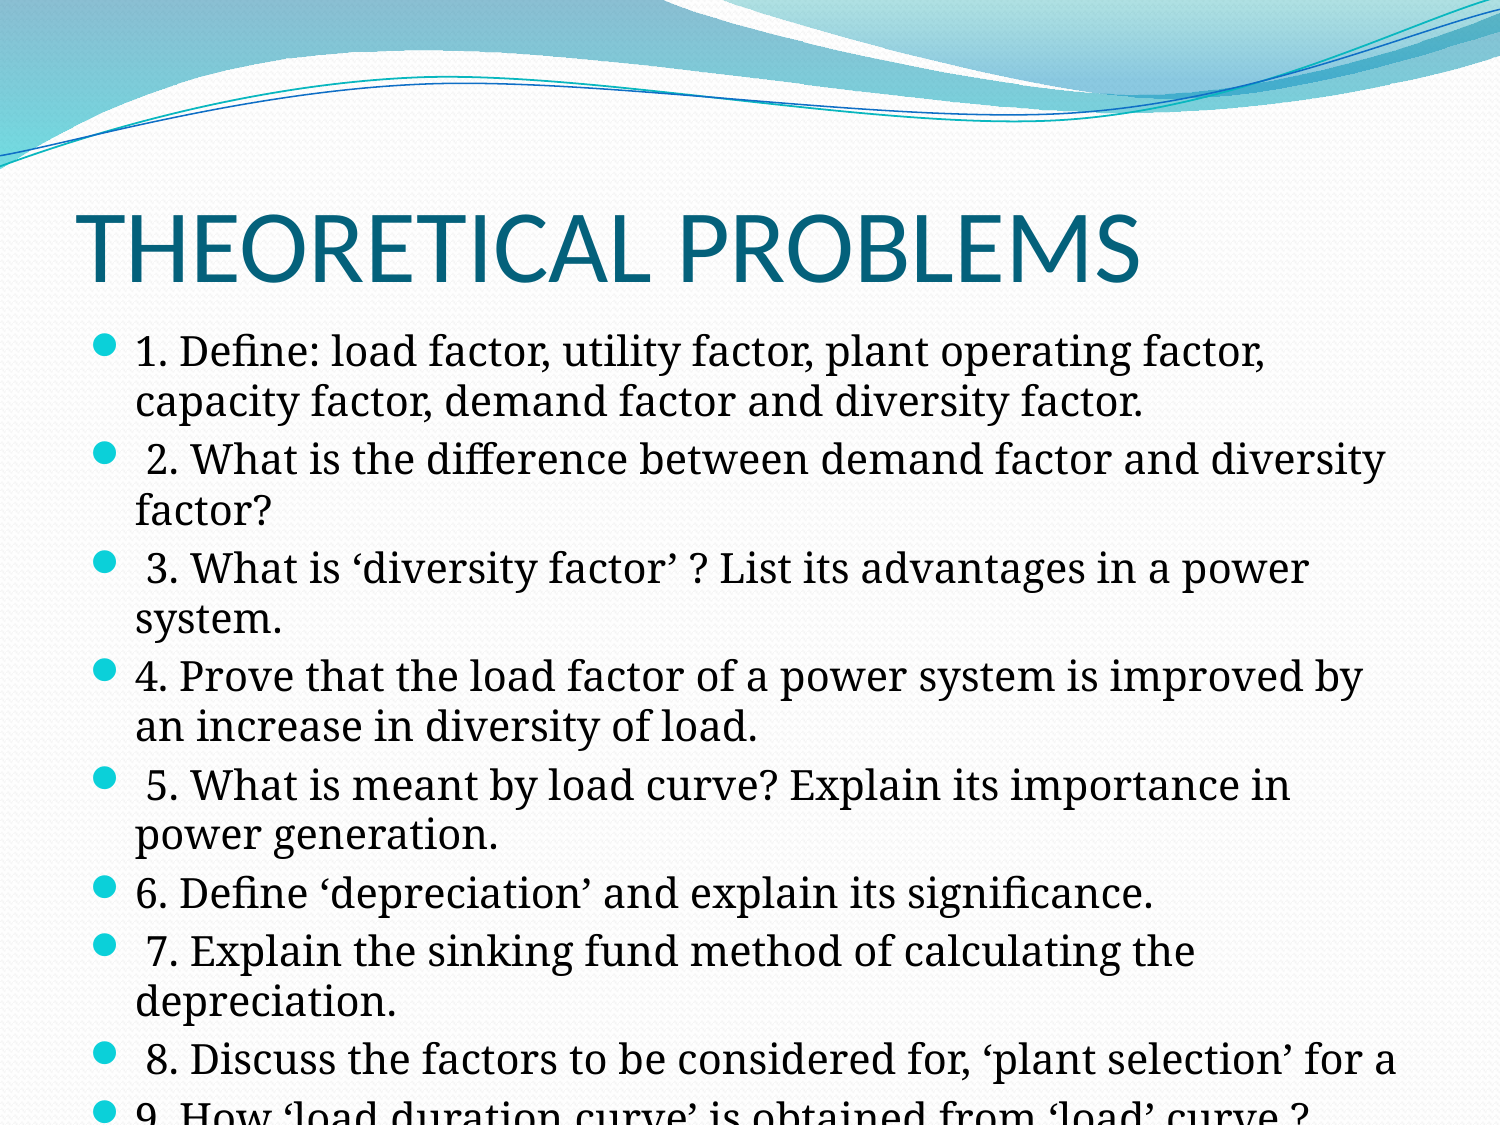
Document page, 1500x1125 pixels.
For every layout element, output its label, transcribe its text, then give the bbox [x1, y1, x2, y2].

title THEORETICAL PROBLEMS [75, 115, 1425, 303]
list 1. Define: load factor, utility factor, plant operating factor, capacity factor, demand factor and diversity factor. 2. What is the difference between demand factor and diversity factor? 3. What is ‘diversity factor’ ? List its advantages in a power system. 4. Prove that the load factor of a power system is improved by an increase in diversity of load. 5. What is meant by load curve? Explain its importance in power generation. 6. Define ‘depreciation’ and explain its significance. 7. Explain the sinking fund method of calculating the depreciation. 8. Discuss the factors to be considered for, ‘plant selection’ for a 9. How ‘load duration curve’ is obtained from ‘load’ curve ? [75, 317, 1425, 1038]
